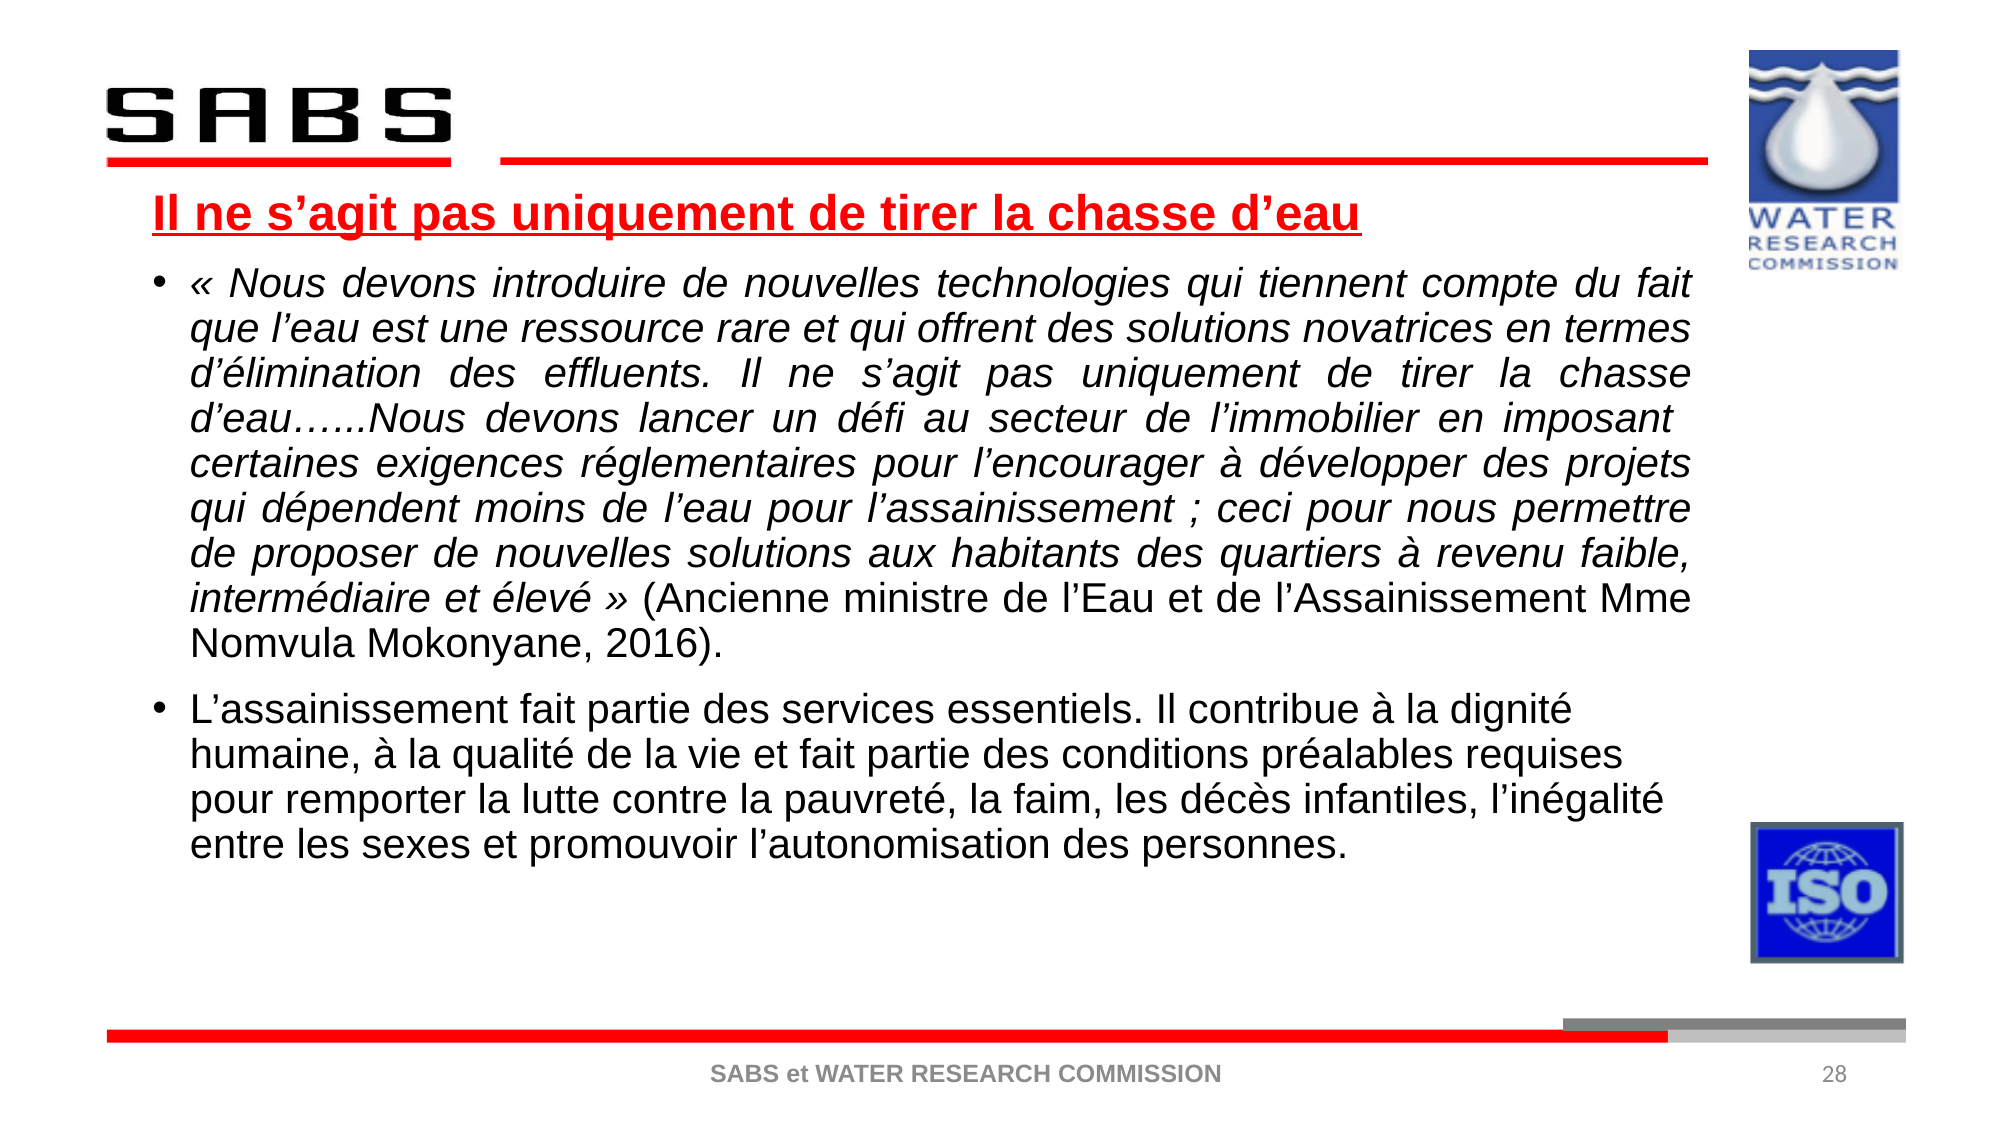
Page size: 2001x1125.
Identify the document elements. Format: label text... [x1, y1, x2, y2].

picture [106, 84, 459, 167]
slide_number 28 [1412, 1042, 1863, 1103]
picture [1749, 50, 1906, 272]
picture [1749, 822, 1906, 966]
list Il ne s’agit pas uniquement de tirer la chasse d’eau « Nous devons introduire de nouvelles technologies qui tiennent compte du fait que l’eau est une ressource rare et qui offrent des solutions novatrices en termes d’élimination des effluents. Il ne s’agit pas uniquement de tirer la chasse d’eau…...Nous devons lancer un défi au secteur de l’immobilier en imposant certaines exigences réglementaires pour l’encourager à développer des projets qui dépendent moins de l’eau pour l’assainissement ; ceci pour nous permettre de proposer de nouvelles solutions aux habitants des quartiers à revenu faible, intermédiaire et élevé » (Ancienne ministre de l’Eau et de l’Assainissement Mme Nomvula Mokonyane, 2016). L’assainissement fait partie des services essentiels. Il contribue à la dignité humaine, à la qualité de la vie et fait partie des conditions préalables requises pour remporter la lutte contre la pauvreté, la faim, les décès infantiles, l’inégalité entre les sexes et promouvoir l’autonomisation des personnes. [137, 179, 1708, 1014]
